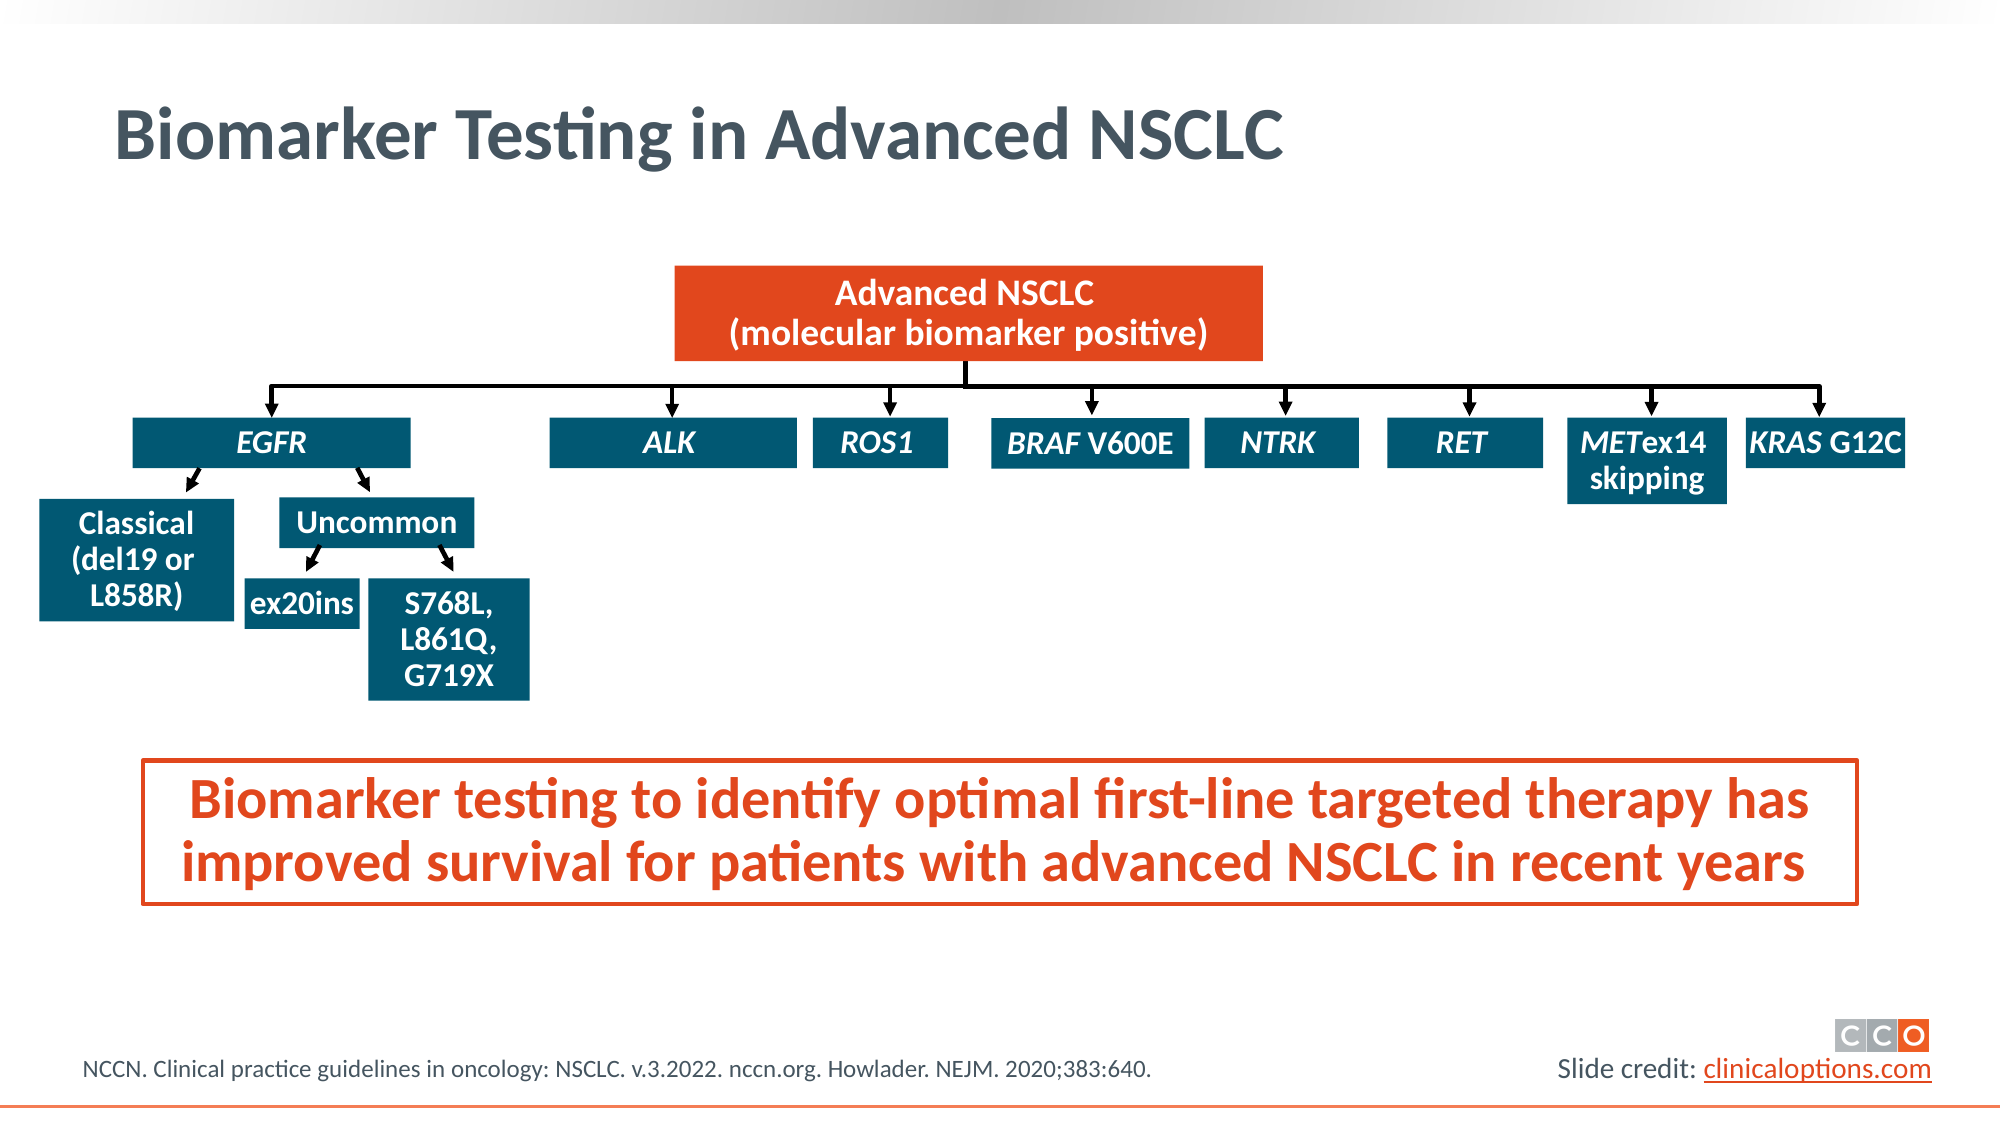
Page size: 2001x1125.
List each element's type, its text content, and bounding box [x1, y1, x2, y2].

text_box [971, 354, 1820, 418]
text_box ex20ins [244, 578, 360, 629]
text_box Advanced NSCLC (molecular biomarker positive) [674, 265, 1263, 353]
picture [1835, 1019, 1929, 1052]
text_box EGFR [132, 417, 411, 469]
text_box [305, 544, 321, 572]
text_box NCCN. Clinical practice guidelines in oncology: NSCLC. v.3.2022. nccn.org. Howlader. NEJM. 2020;383:640. [68, 1045, 1617, 1091]
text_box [185, 468, 200, 493]
text_box S768L, L861Q, G719X [368, 578, 530, 701]
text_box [356, 467, 371, 493]
text_box METex14 skipping [1567, 425, 1727, 505]
title Biomarker Testing in Advanced NSCLC [100, 39, 1928, 220]
text_box ROS1 [812, 425, 949, 469]
list Biomarker testing to identify optimal first-line targeted therapy has improved survival for patients with advanced NSCLC in recent years [142, 760, 1858, 904]
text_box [439, 544, 454, 572]
text_box ALK [549, 425, 797, 469]
text_box Uncommon [279, 497, 475, 549]
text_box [271, 287, 968, 418]
text_box BRAF V600E [991, 425, 1190, 469]
text_box RET [1387, 425, 1544, 469]
text_box Classical (del19 or L858R) [39, 498, 235, 622]
text_box KRAS G12C [1745, 417, 1906, 469]
text_box NTRK [1204, 425, 1359, 469]
